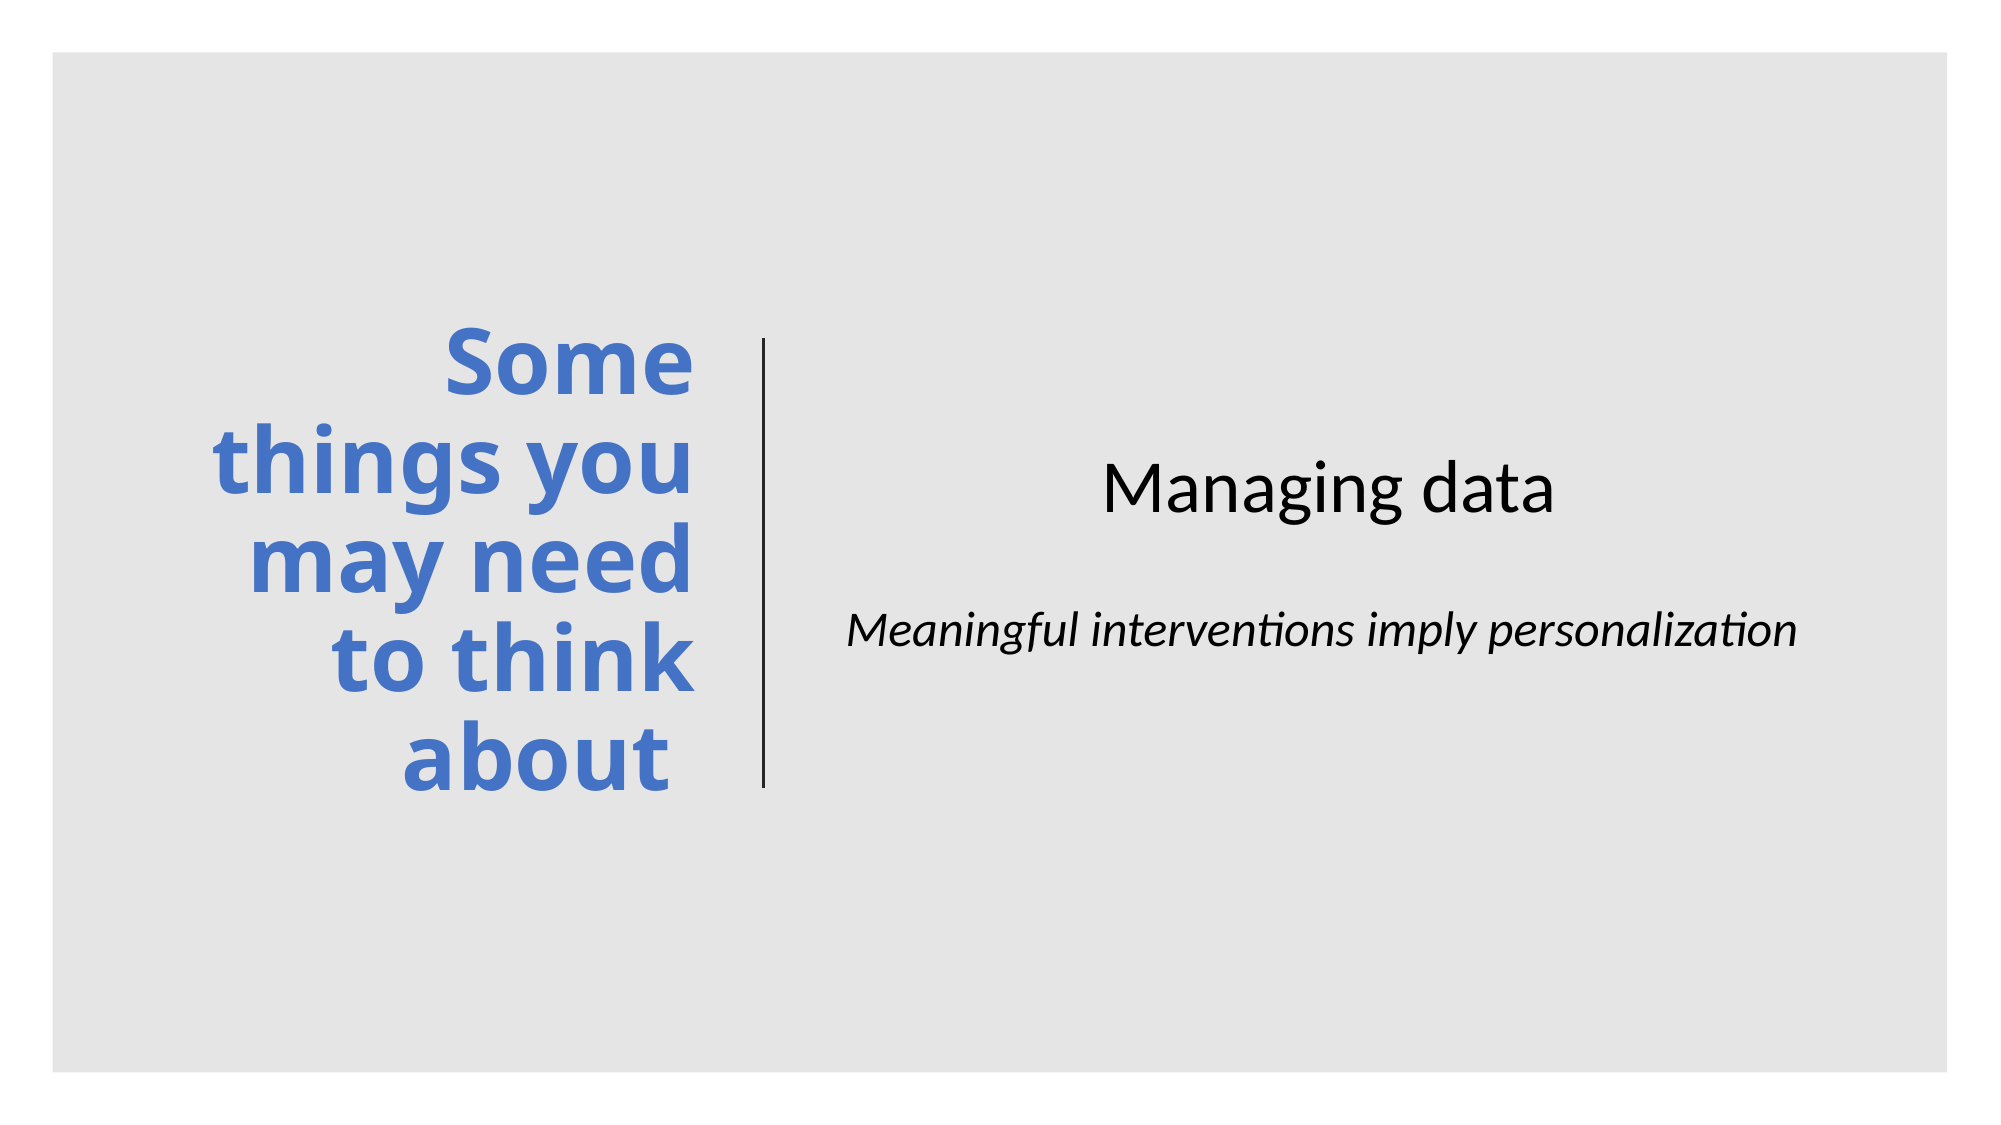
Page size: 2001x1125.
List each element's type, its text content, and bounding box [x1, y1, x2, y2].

text_box [52, 51, 1948, 1073]
title Some things you may need to think about [137, 158, 711, 967]
list Managing data [816, 158, 1842, 537]
text_box Meaningful interventions imply personalization [816, 588, 1842, 967]
